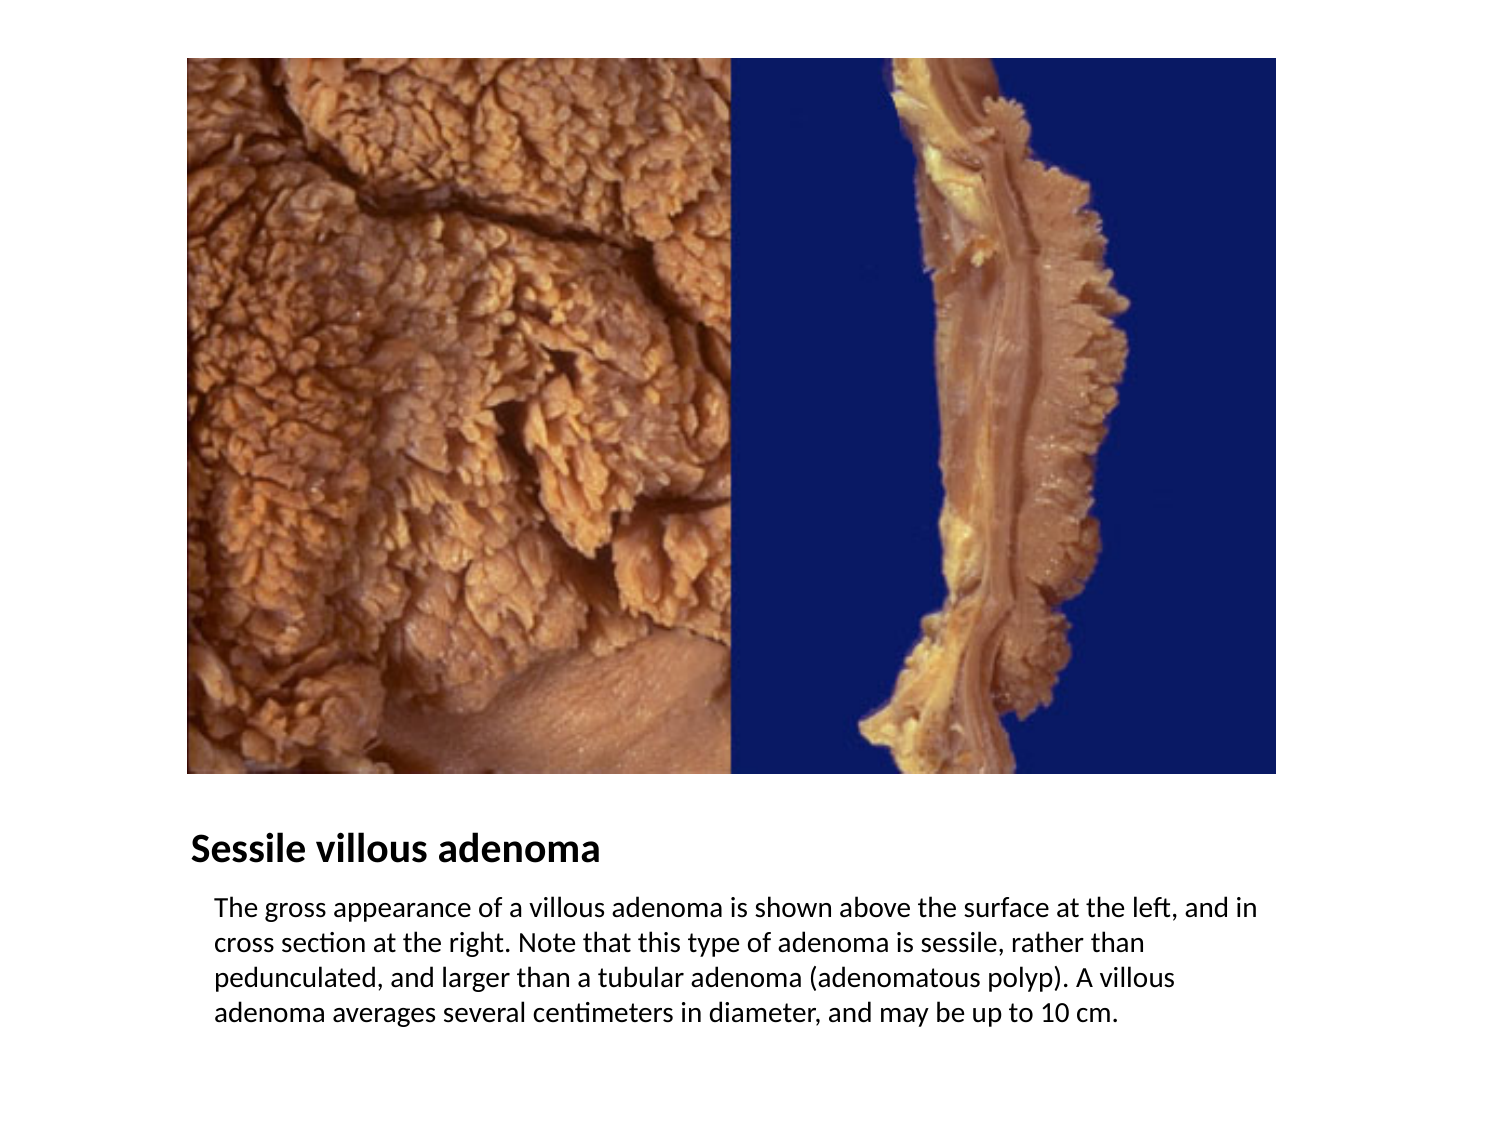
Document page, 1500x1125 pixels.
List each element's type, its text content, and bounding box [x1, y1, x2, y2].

list The gross appearance of a villous adenoma is shown above the surface at the left, and in cross section at the right. Note that this type of adenoma is sessile, rather than pedunculated, and larger than a tubular adenoma (adenomatous polyp). A villous adenoma averages several centimeters in diameter, and may be up to 10 cm. [199, 880, 1278, 1055]
title Sessile villous adenoma [175, 785, 1076, 879]
picture [187, 58, 1277, 776]
